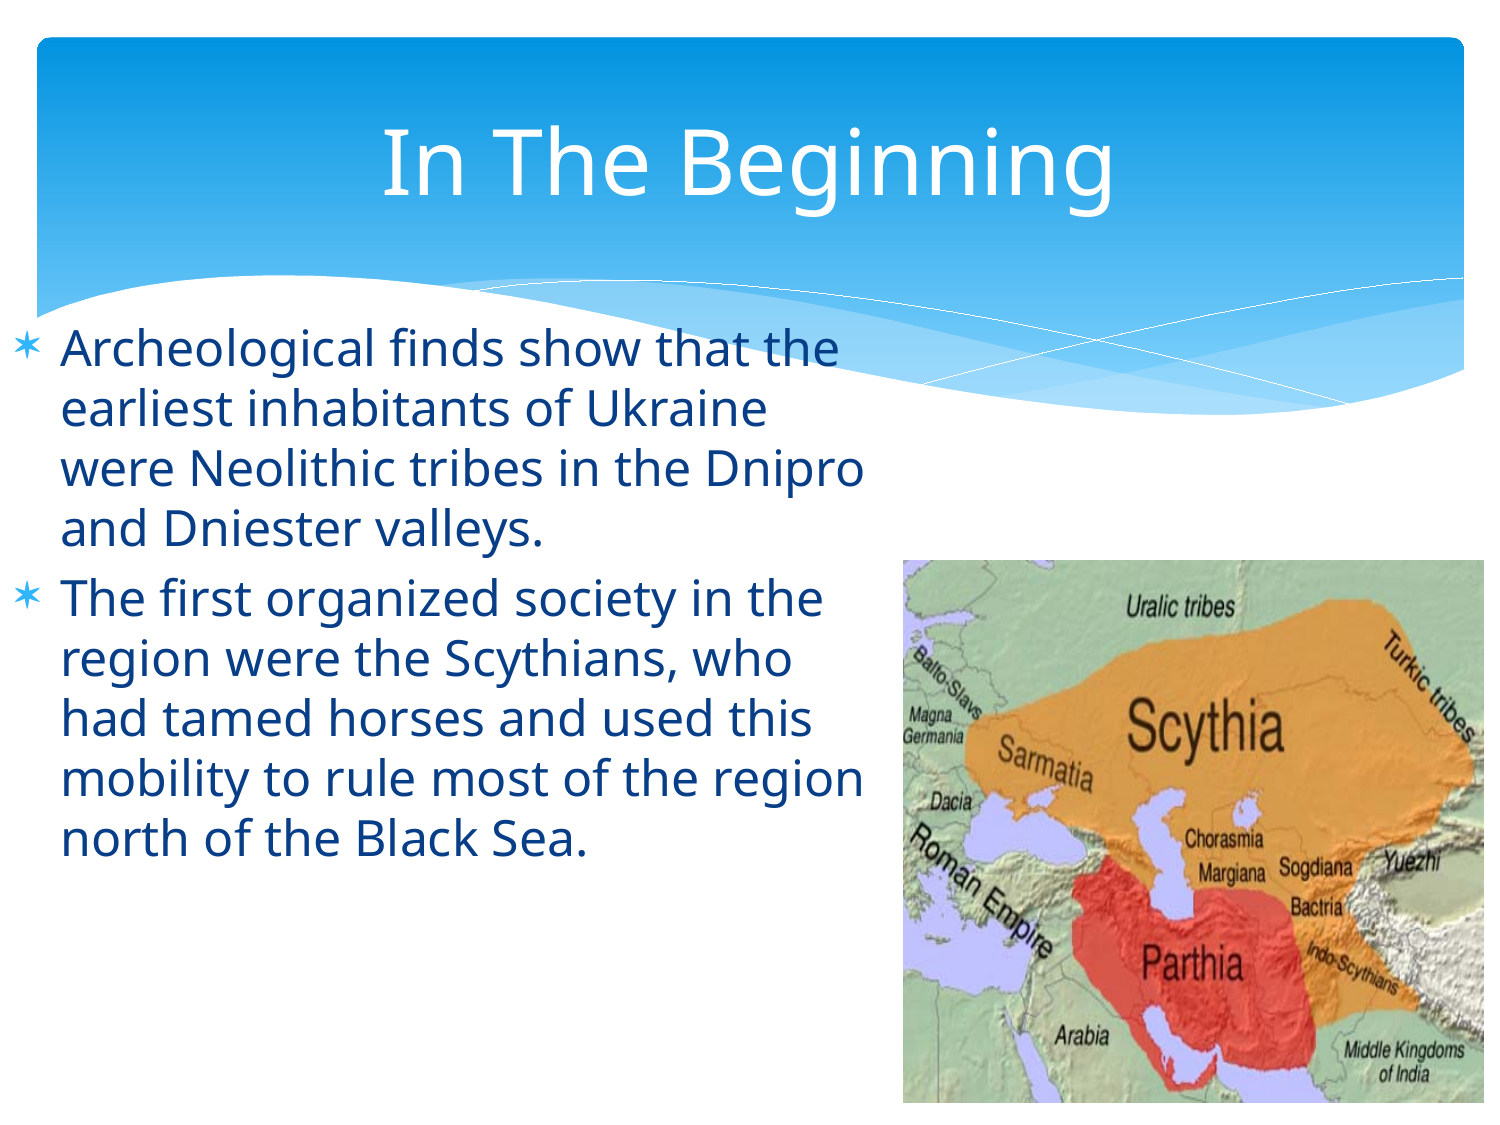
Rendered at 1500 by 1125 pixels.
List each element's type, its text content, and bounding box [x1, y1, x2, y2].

list Archeological finds show that the earliest inhabitants of Ukraine were Neolithic tribes in the Dnipro and Dniester valleys. The first organized society in the region were the Scythians, who had tamed horses and used this mobility to rule most of the region north of the Black Sea. [0, 309, 910, 876]
picture [903, 560, 1484, 1104]
title In The Beginning [75, 55, 1425, 261]
